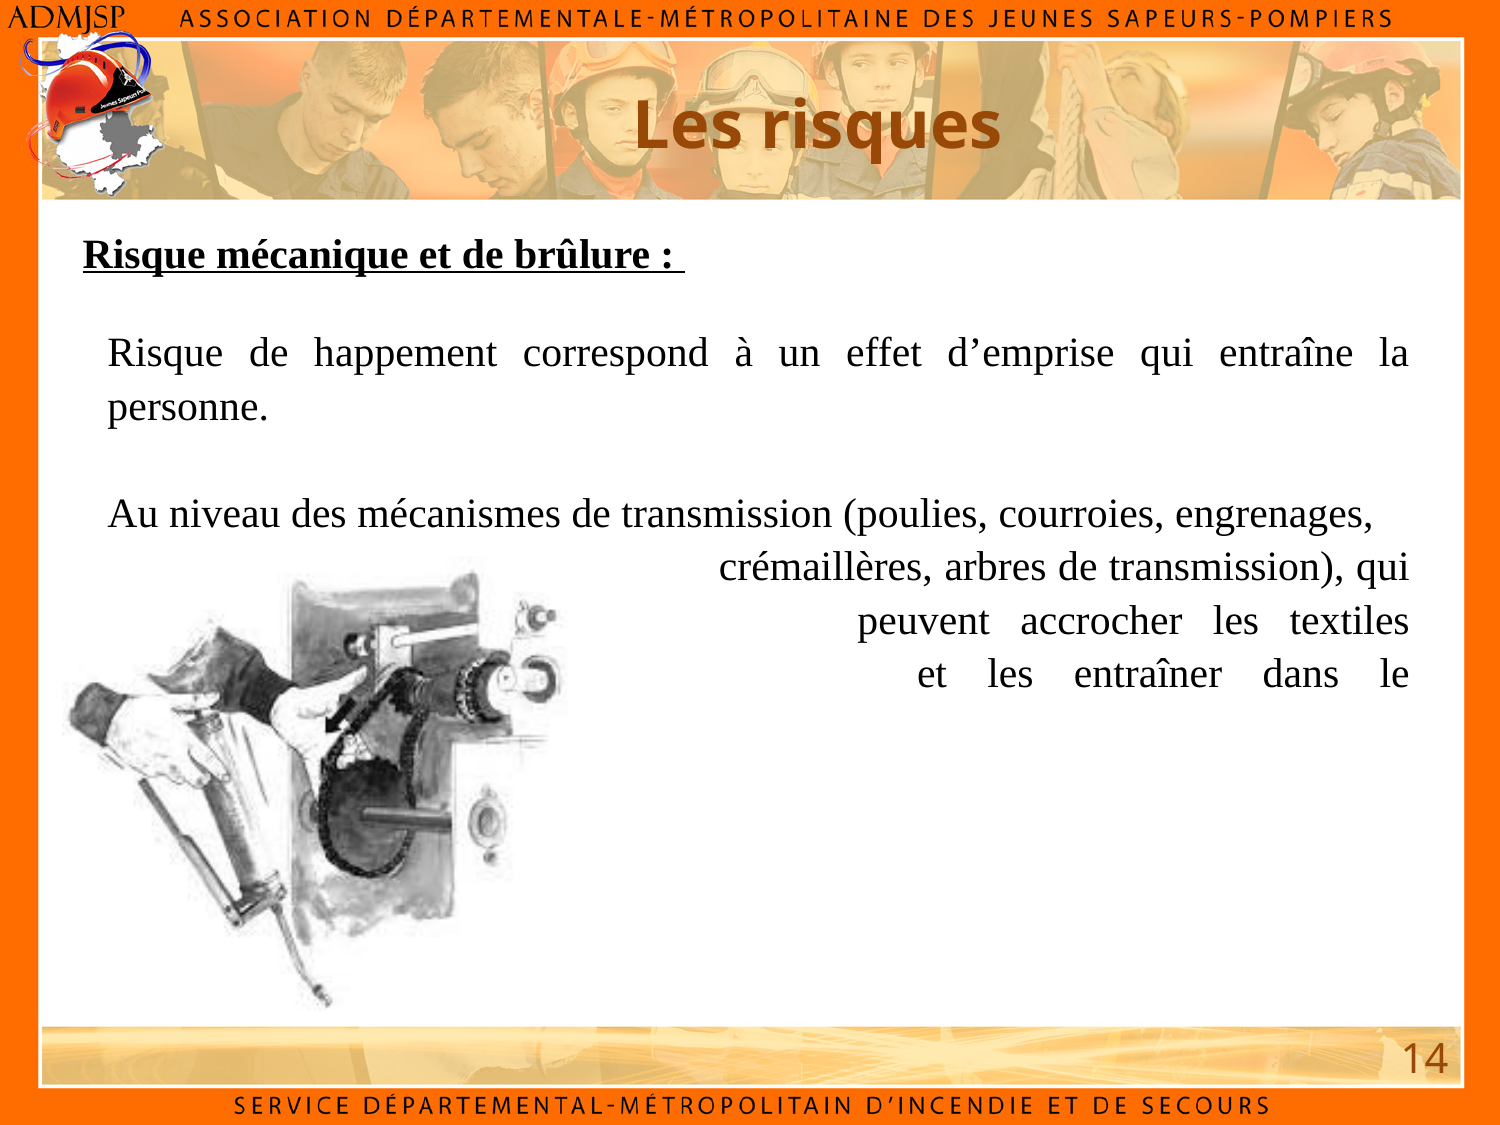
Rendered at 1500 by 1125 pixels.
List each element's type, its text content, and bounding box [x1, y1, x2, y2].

text_box Risque de happement correspond à un effet d’emprise qui entraîne la personne. Au niveau des mécanismes de transmission (poulies, courroies, engrenages, crémaillères, arbres de transmission), qui peuvent accrocher les textiles des intervenants et les entraîner dans le mouvement du circuit. [17, 314, 1425, 758]
title Les risques [183, 45, 1454, 200]
text_box 14 [1113, 1029, 1464, 1090]
text_box Risque mécanique et de brûlure : [67, 215, 1412, 285]
picture [0, 0, 1500, 1125]
